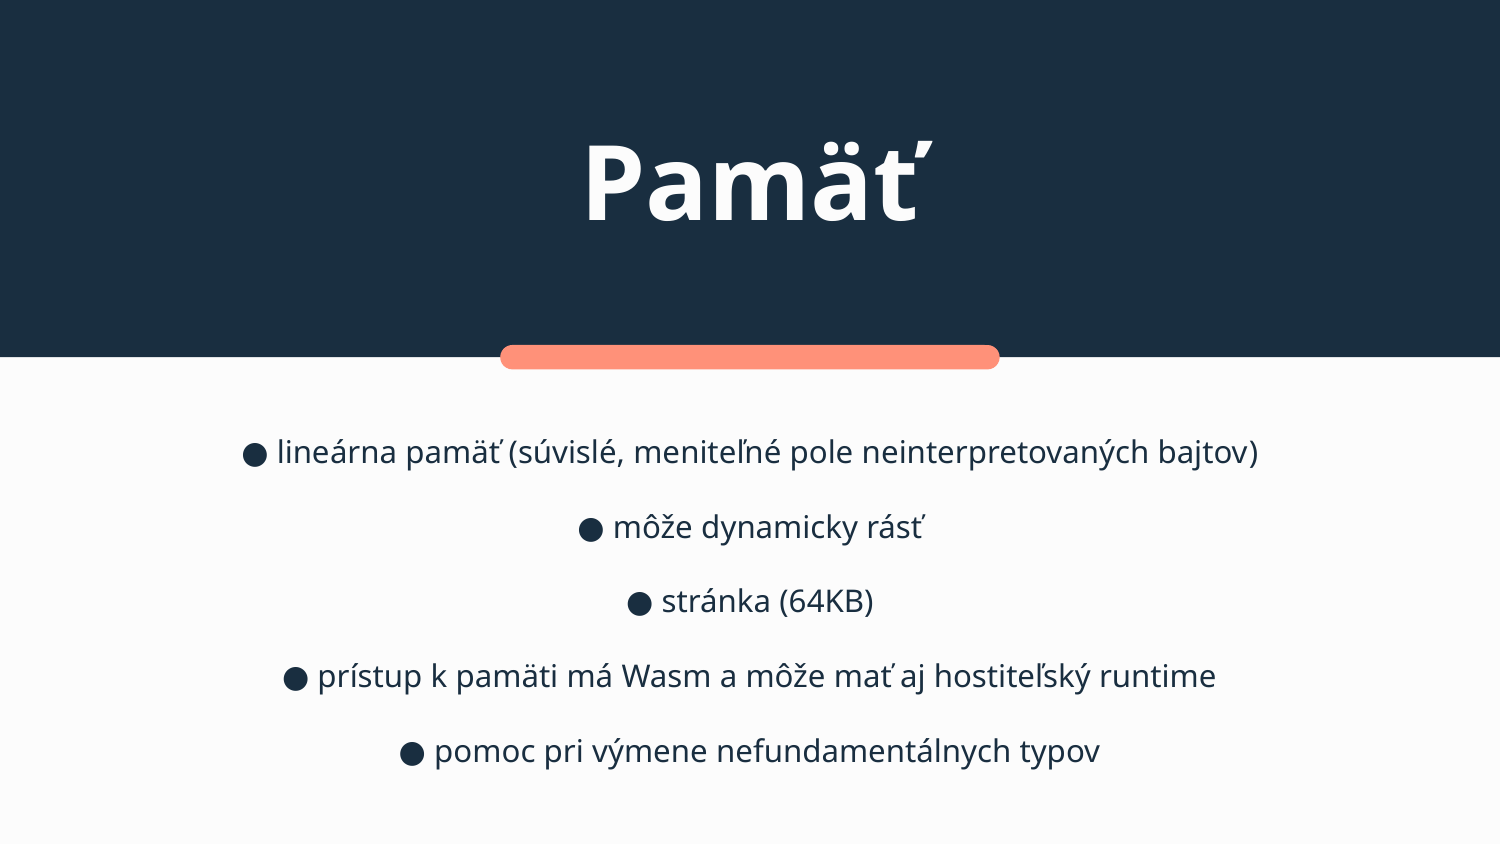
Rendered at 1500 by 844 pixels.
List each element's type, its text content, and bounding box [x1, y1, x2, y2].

title Pamäť [352, 0, 1148, 358]
text_box [500, 344, 1000, 370]
subtitle ● lineárna pamäť (súvislé, meniteľné pole neinterpretovaných bajtov) ● môže dynamicky rásť ● stránka (64KB) ● prístup k pamäti má Wasm a môže mať aj hostiteľský runtime ● pomoc pri výmene nefundamentálnych typov [0, 357, 1500, 844]
